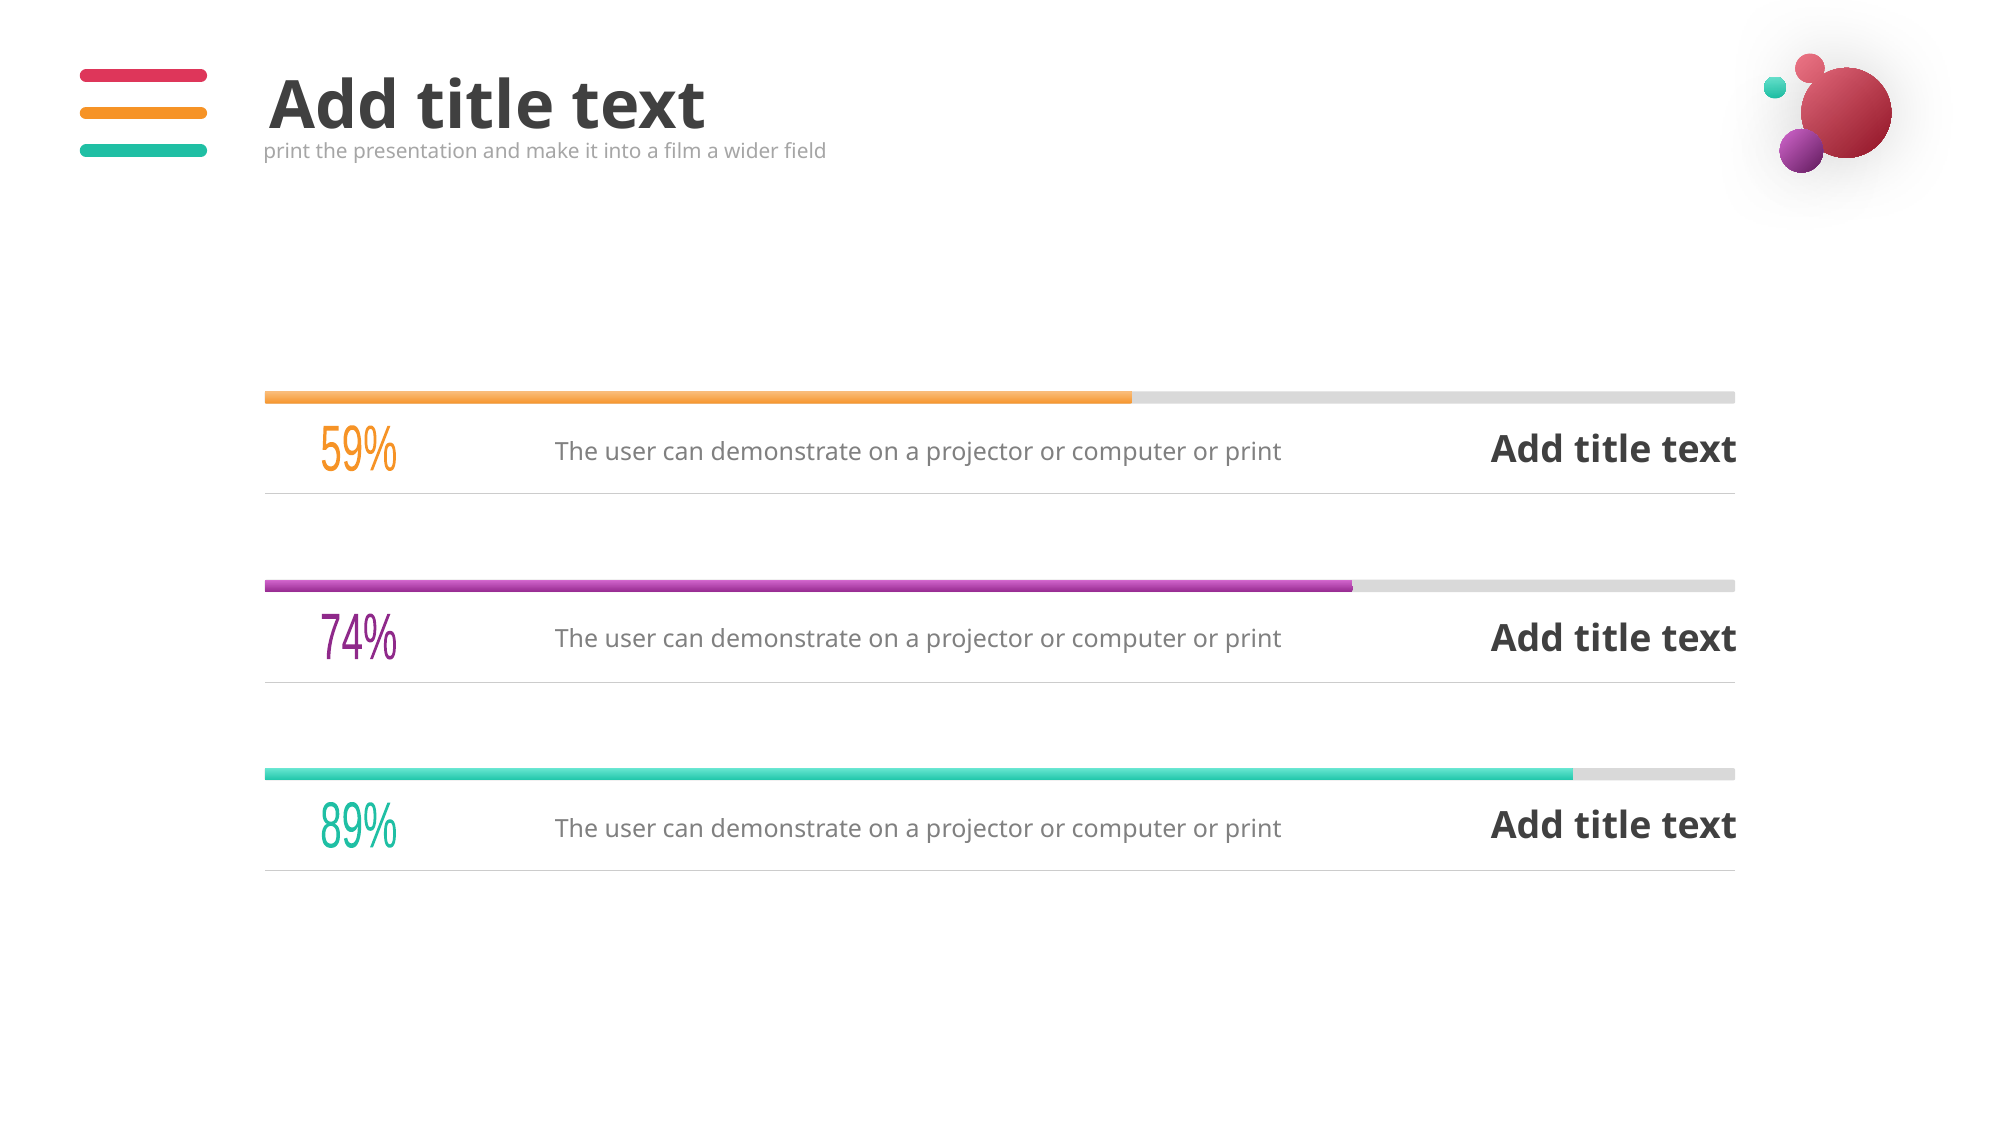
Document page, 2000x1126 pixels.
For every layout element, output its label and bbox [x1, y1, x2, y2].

text_box [248, 54, 899, 171]
text_box [264, 579, 1753, 682]
text_box [1764, 53, 1892, 173]
text_box [264, 768, 1753, 871]
text_box [85, 75, 201, 151]
text_box [264, 391, 1753, 494]
